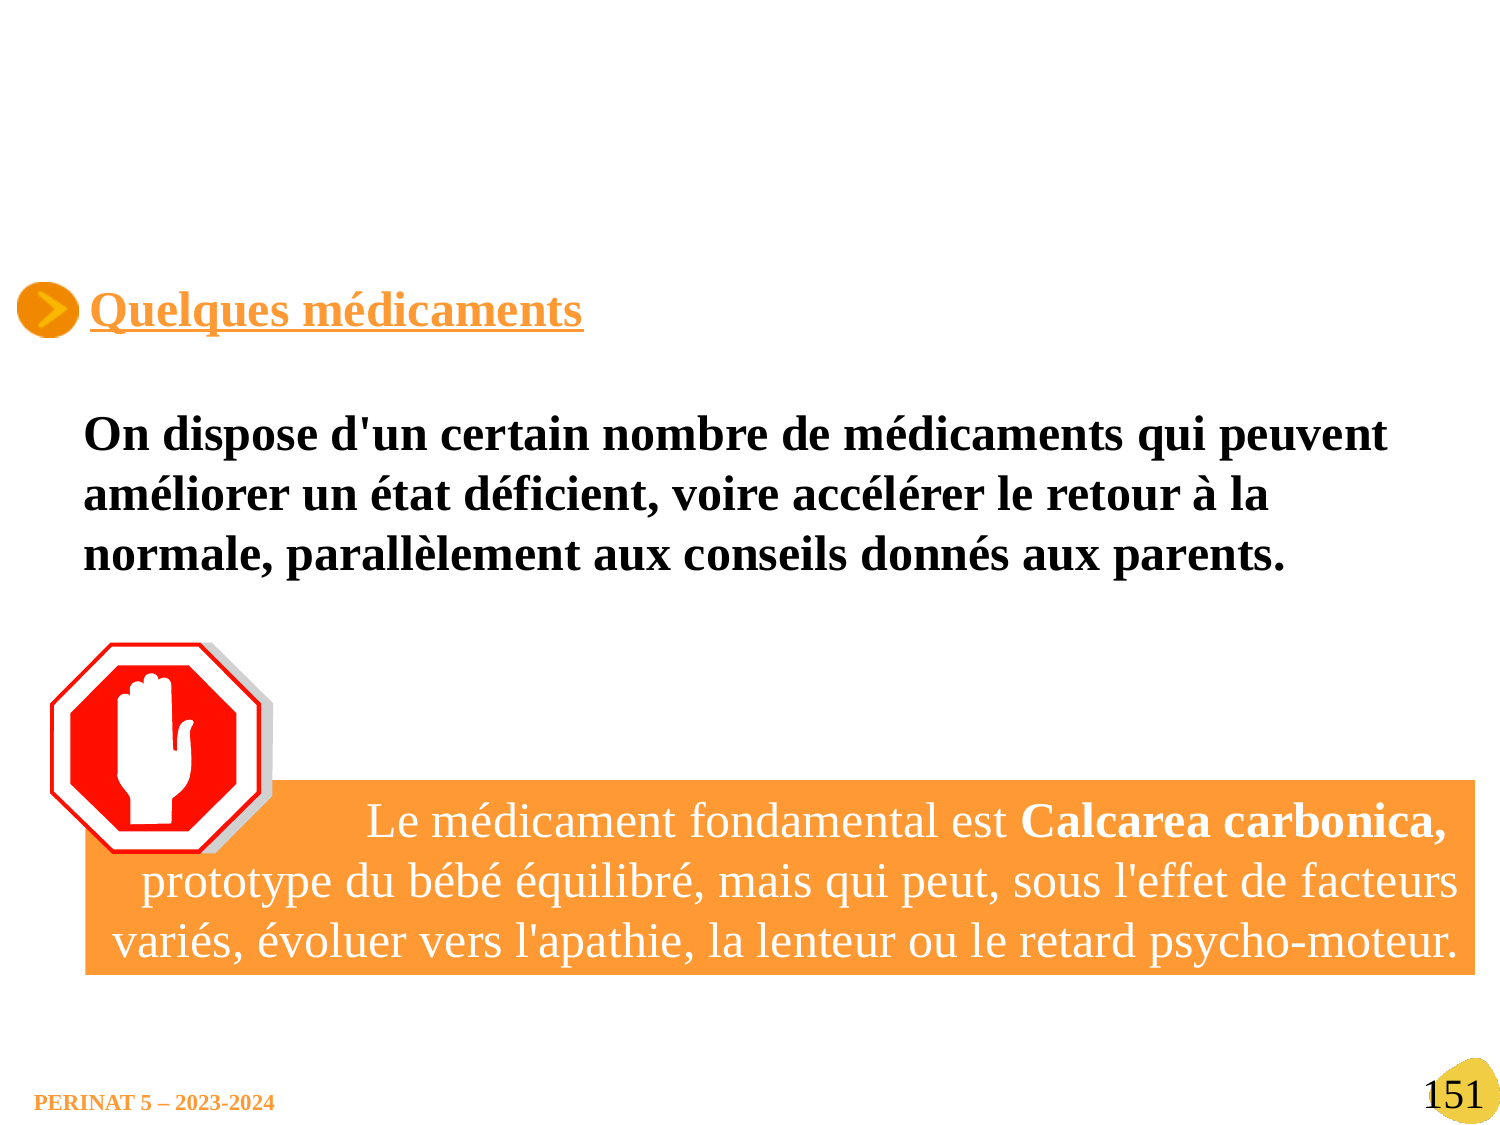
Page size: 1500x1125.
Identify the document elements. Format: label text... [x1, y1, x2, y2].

list On dispose d'un certain nombre de médicaments qui peuvent améliorer un état déficient, voire accélérer le retour à la normale, parallèlement aux conseils donnés aux parents. [68, 392, 1457, 631]
title Quelques médicaments [75, 262, 700, 350]
picture [49, 642, 276, 856]
picture [17, 282, 79, 338]
picture [1423, 1057, 1500, 1125]
text_box Le médicament fondamental est Calcarea carbonica, prototype du bébé équilibré, mais qui peut, sous l'effet de facteurs variés, évoluer vers l'apathie, la lenteur ou le retard psycho-moteur. [85, 780, 1475, 975]
